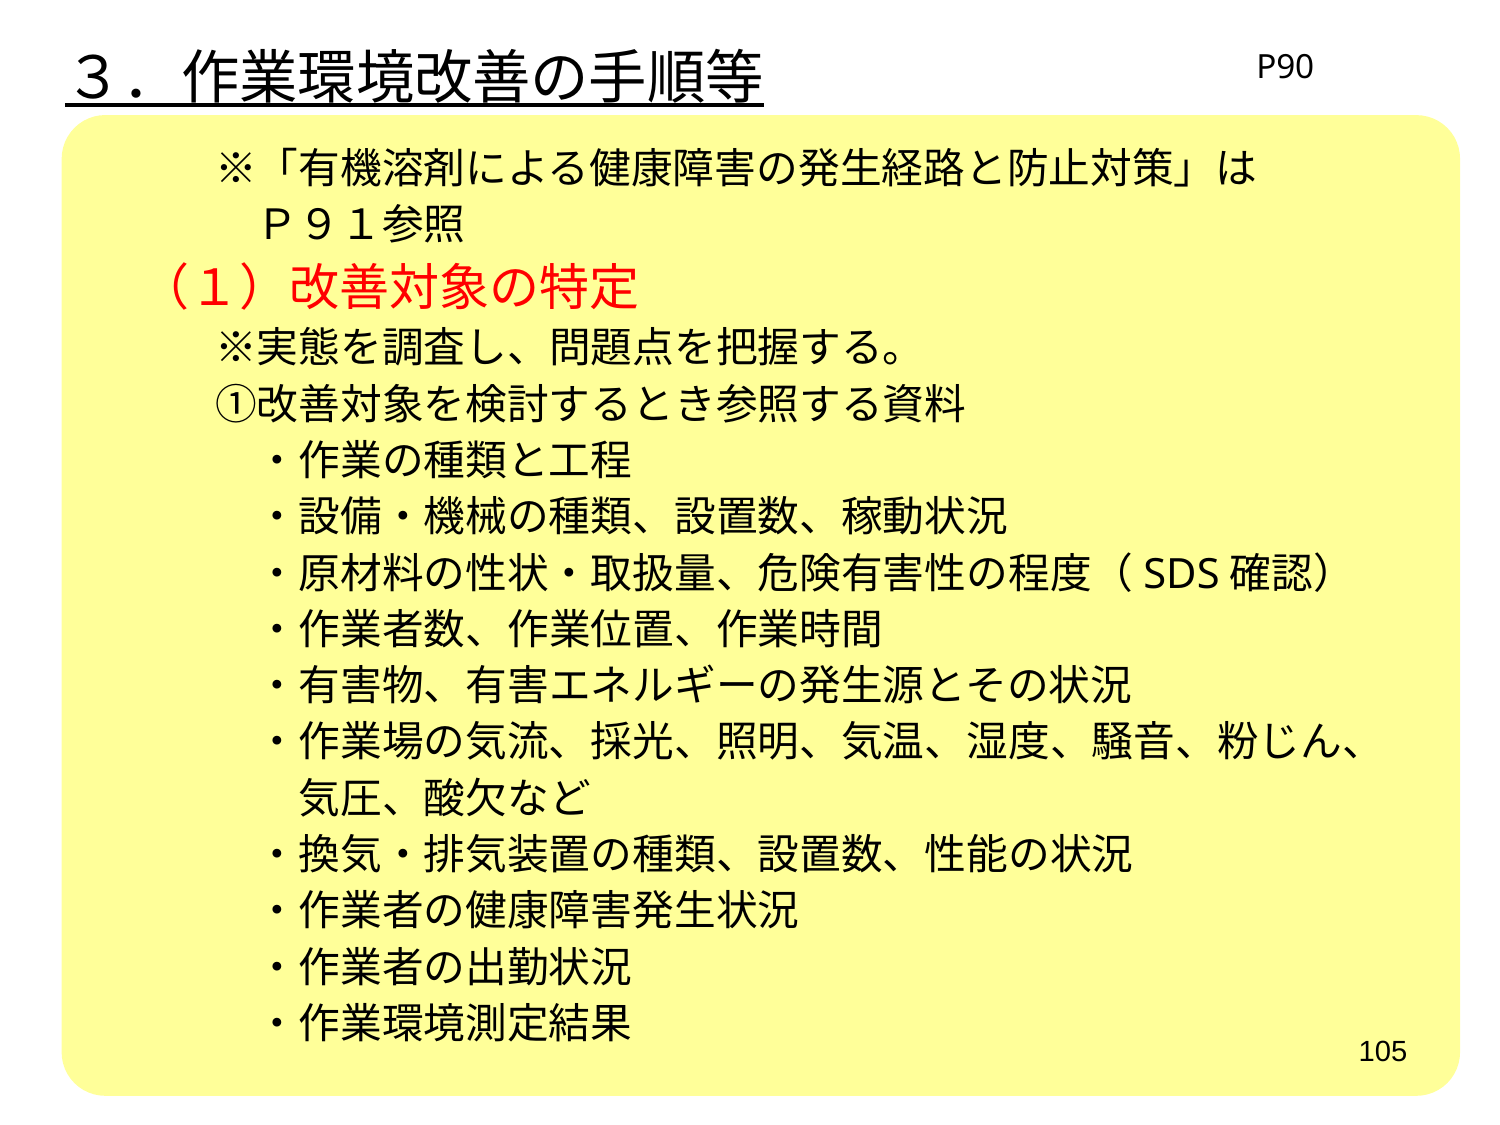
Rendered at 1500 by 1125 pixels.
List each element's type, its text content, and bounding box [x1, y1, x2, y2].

text_box 105 [1292, 1024, 1423, 1070]
text_box ３．作業環境改善の手順等 [50, 29, 821, 118]
text_box ※「有機溶剤による健康障害の発生経路と防止対策」は Ｐ９１参照 （１）改善対象の特定 ※実態を調査し、問題点を把握する。 ①改善対象を検討するとき参照する資料 ・作業の種類と工程 ・設備・機械の種類、設置数、稼動状況 ・原材料の性状・取扱量、危険有害性の程度（SDS確認） ・作業者数、作業位置、作業時間 ・有害物、有害エネルギーの発生源とその状況 ・作業場の気流、採光、照明、気温、湿度、騒音、粉じん、 気圧、酸欠など ・換気・排気装置の種類、設置数、性能の状況 ・作業者の健康障害発生状況 ・作業者の出勤状況 ・作業環境測定結果 [62, 115, 1460, 1096]
text_box P90 [1137, 37, 1433, 93]
